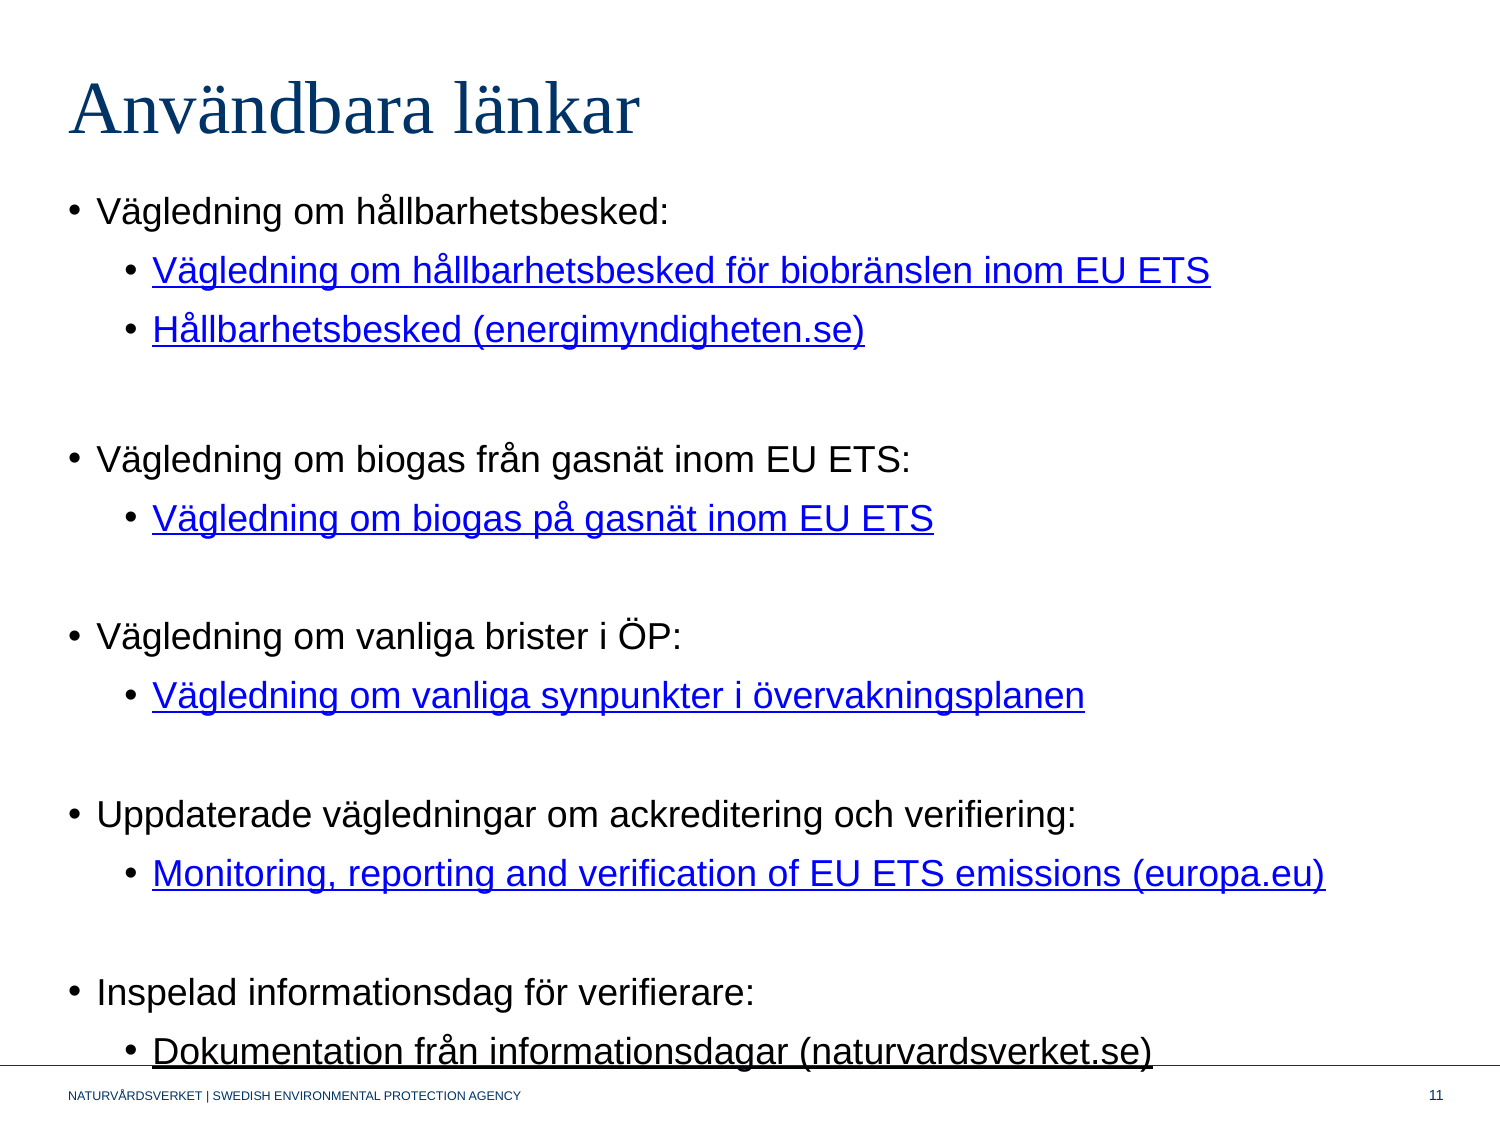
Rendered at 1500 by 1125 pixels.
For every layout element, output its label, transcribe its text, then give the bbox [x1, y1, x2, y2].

footer NATURVÅRDSVERKET | SWEDISH ENVIRONMENTAL PROTECTION AGENCY [53, 1065, 560, 1125]
title Användbara länkar [53, 58, 821, 311]
list Vägledning om hållbarhetsbesked: Vägledning om hållbarhetsbesked för biobränslen inom EU ETS Hållbarhetsbesked (energimyndigheten.se) Vägledning om biogas från gasnät inom EU ETS: Vägledning om biogas på gasnät inom EU ETS Vägledning om vanliga brister i ÖP: Vägledning om vanliga synpunkter i övervakningsplanen Uppdaterade vägledningar om ackreditering och verifiering: Monitoring, reporting and verification of EU ETS emissions (europa.eu) Inspelad informationsdag för verifierare: Dokumentation från informationsdagar (naturvardsverket.se) [53, 184, 1459, 1004]
slide_number 11 [1121, 1065, 1459, 1125]
